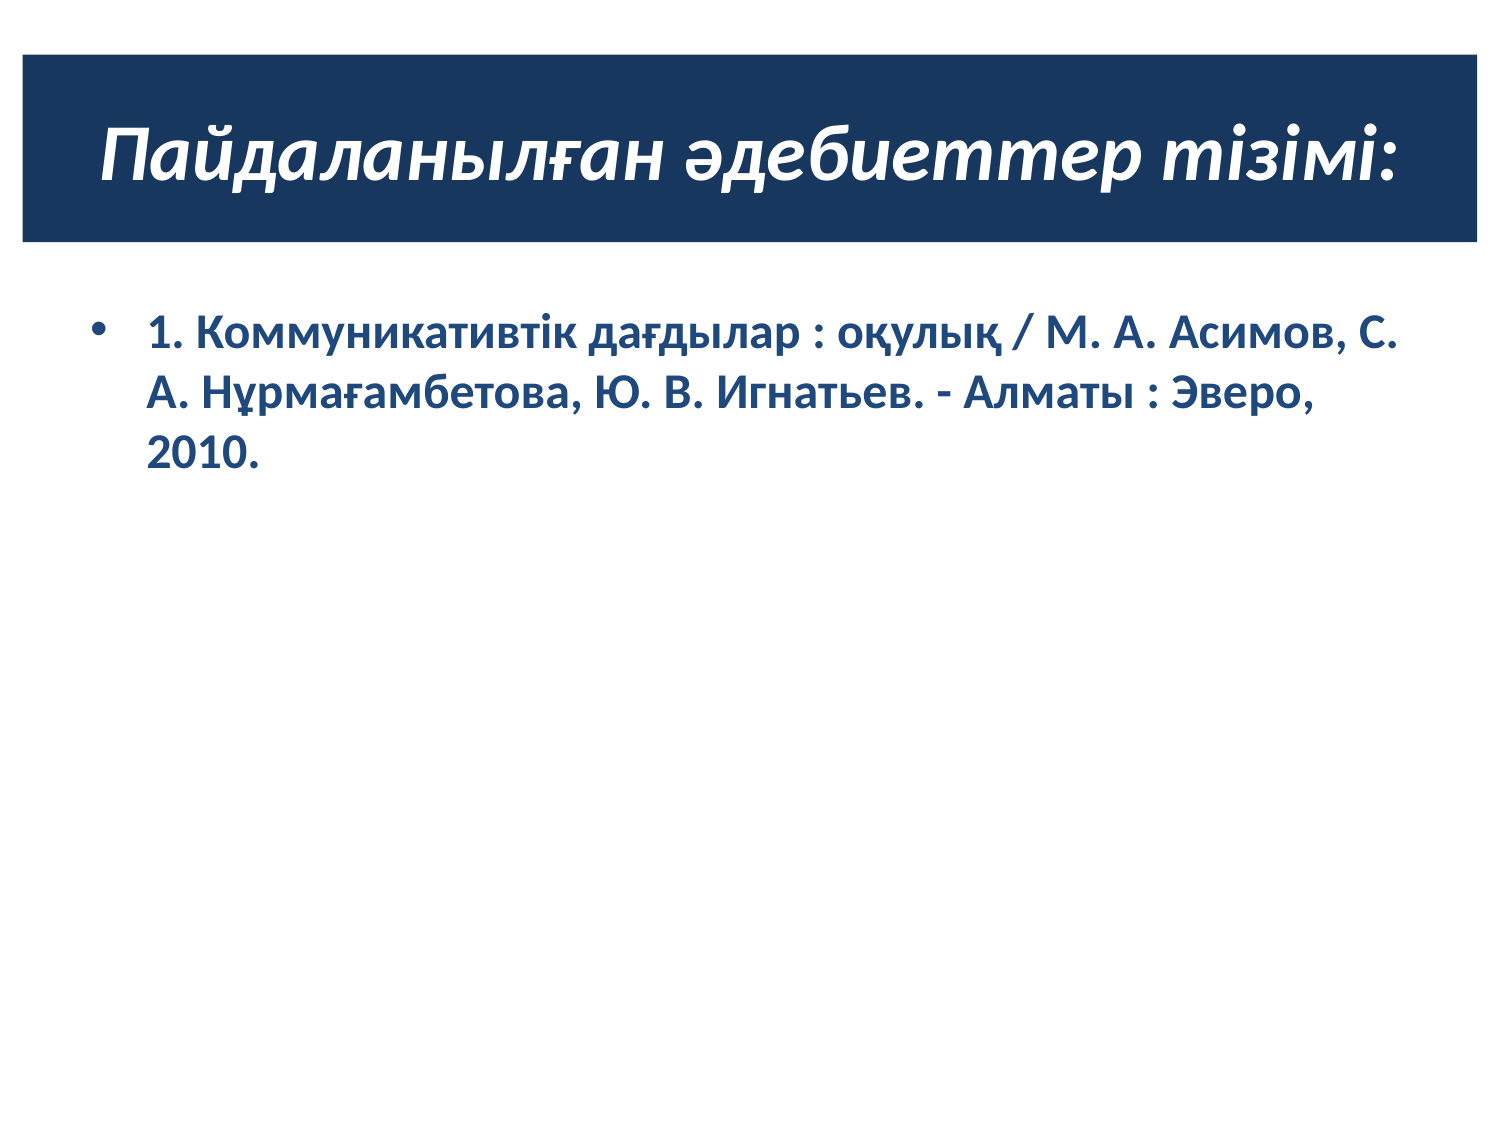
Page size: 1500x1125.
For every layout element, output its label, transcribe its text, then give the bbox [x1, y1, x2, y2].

list 1. Коммуникативтік дағдылар : оқулық / М. А. Асимов, С. А. Нұрмағамбетова, Ю. В. Игнатьев. - Алматы : Эверо, 2010. [75, 290, 1425, 1034]
title Пайдаланылған әдебиеттер тізімі: [22, 54, 1478, 243]
